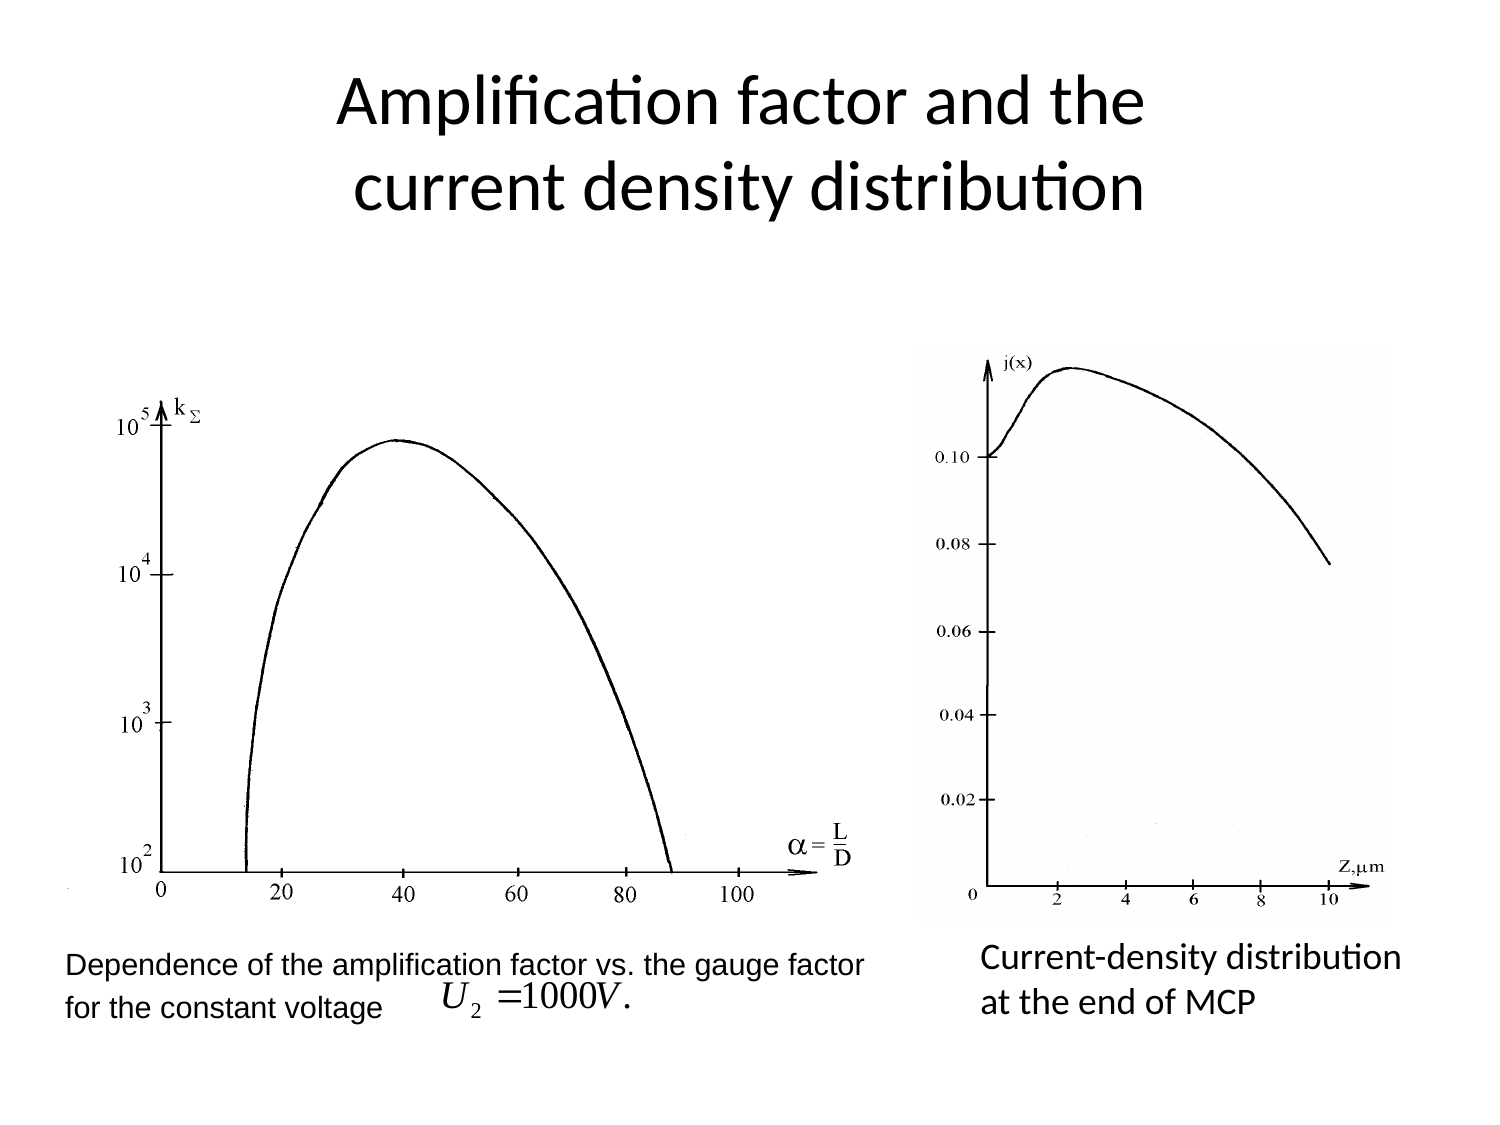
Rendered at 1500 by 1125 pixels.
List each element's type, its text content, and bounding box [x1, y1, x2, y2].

list Dependence of the amplification factor vs. the gauge factor for the constant voltage [50, 937, 900, 1063]
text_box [437, 969, 638, 1026]
title Amplification factor and the current density distribution [75, 45, 1425, 233]
picture [918, 343, 1388, 926]
picture [49, 391, 912, 913]
text_box Current-density distribution at the end of MCP [965, 924, 1427, 1030]
